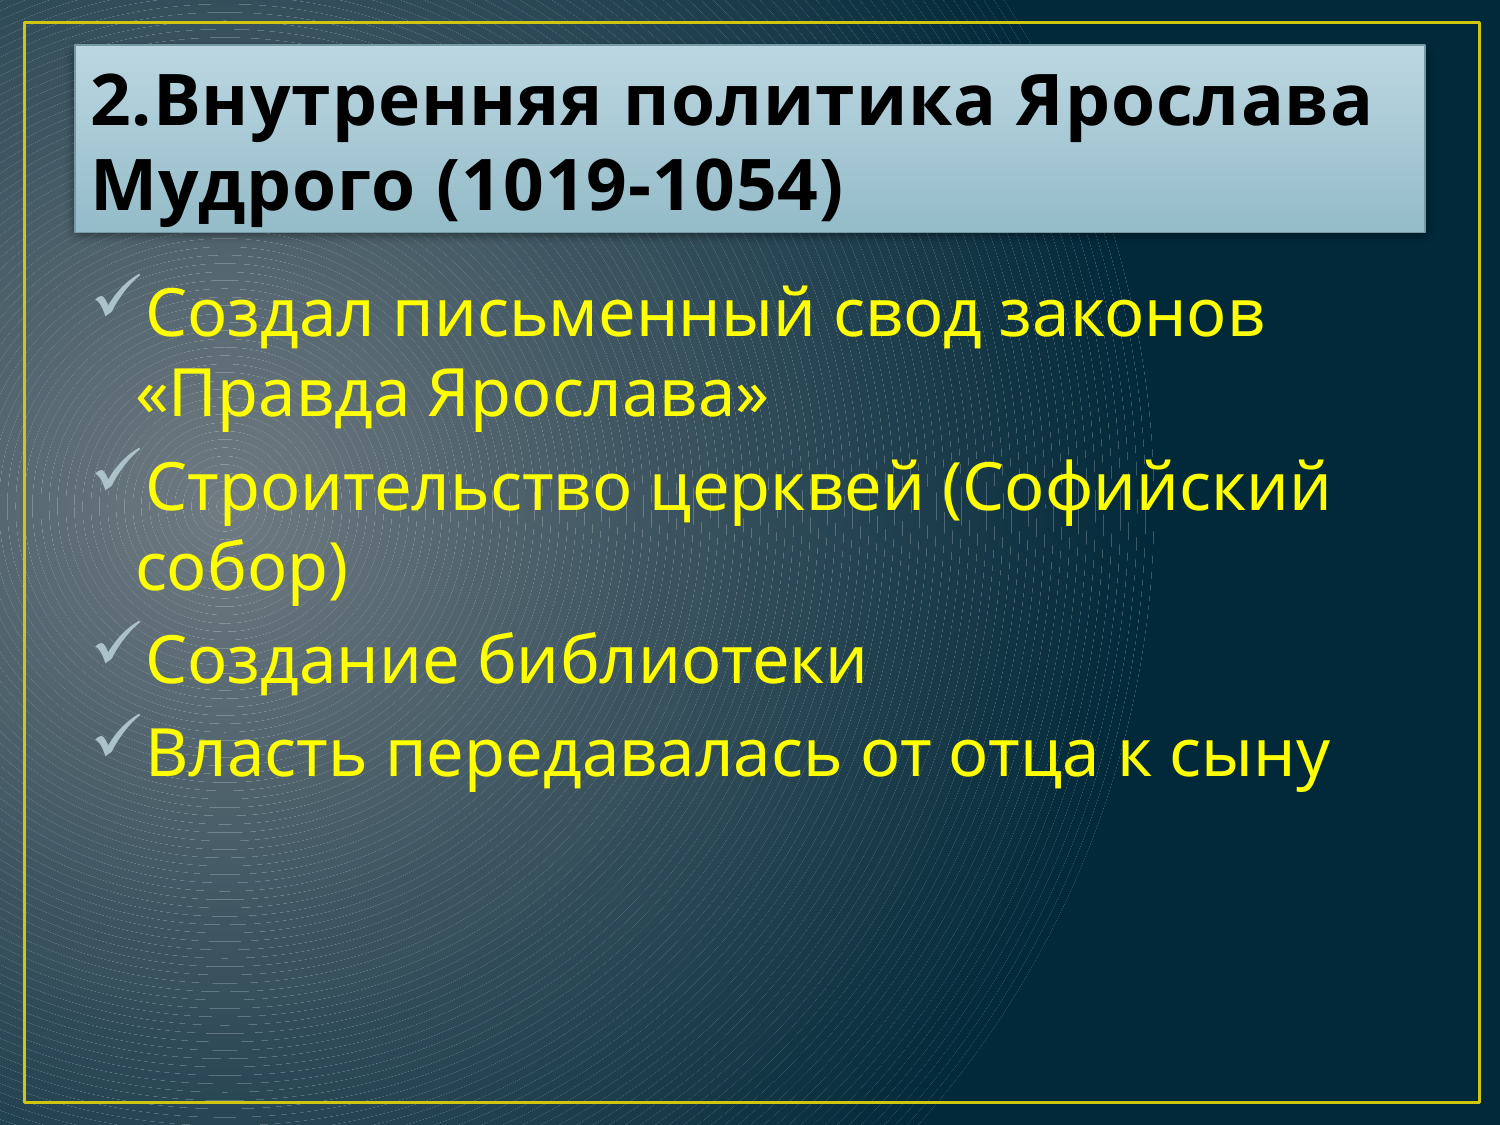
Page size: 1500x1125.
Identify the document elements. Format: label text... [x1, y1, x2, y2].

title 2.Внутренняя политика Ярослава Мудрого (1019-1054) [74, 44, 1426, 233]
list Создал письменный свод законов «Правда Ярослава» Строительство церквей (Софийский собор) Создание библиотеки Власть передавалась от отца к сыну [75, 262, 1425, 1005]
